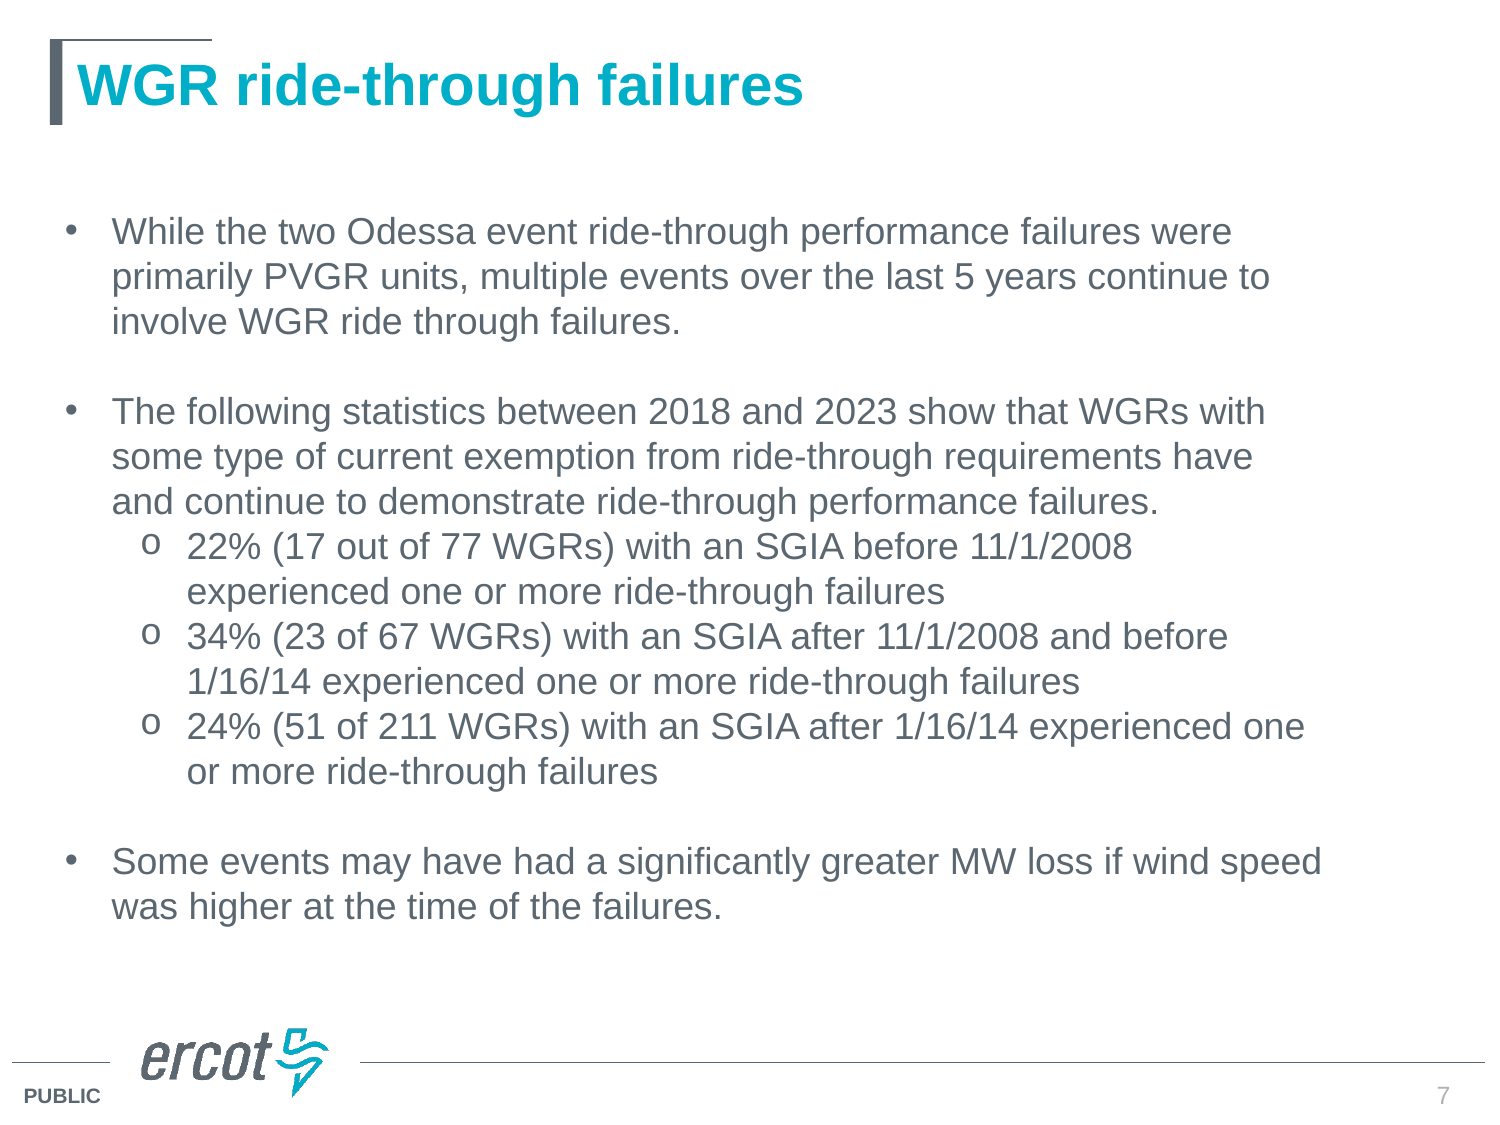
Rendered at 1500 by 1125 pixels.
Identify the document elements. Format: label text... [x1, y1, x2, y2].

title WGR ride-through failures [62, 39, 1450, 125]
text_box While the two Odessa event ride-through performance failures were primarily PVGR units, multiple events over the last 5 years continue to involve WGR ride through failures. The following statistics between 2018 and 2023 show that WGRs with some type of current exemption from ride-through requirements have and continue to demonstrate ride-through performance failures. 22% (17 out of 77 WGRs) with an SGIA before 11/1/2008 experienced one or more ride-through failures 34% (23 of 67 WGRs) with an SGIA after 11/1/2008 and before 1/16/14 experienced one or more ride-through failures 24% (51 of 211 WGRs) with an SGIA after 1/16/14 experienced one or more ride-through failures Some events may have had a significantly greater MW loss if wind speed was higher at the time of the failures. [49, 199, 1338, 935]
picture [137, 1024, 332, 1100]
slide_number 7 [1400, 1076, 1488, 1113]
